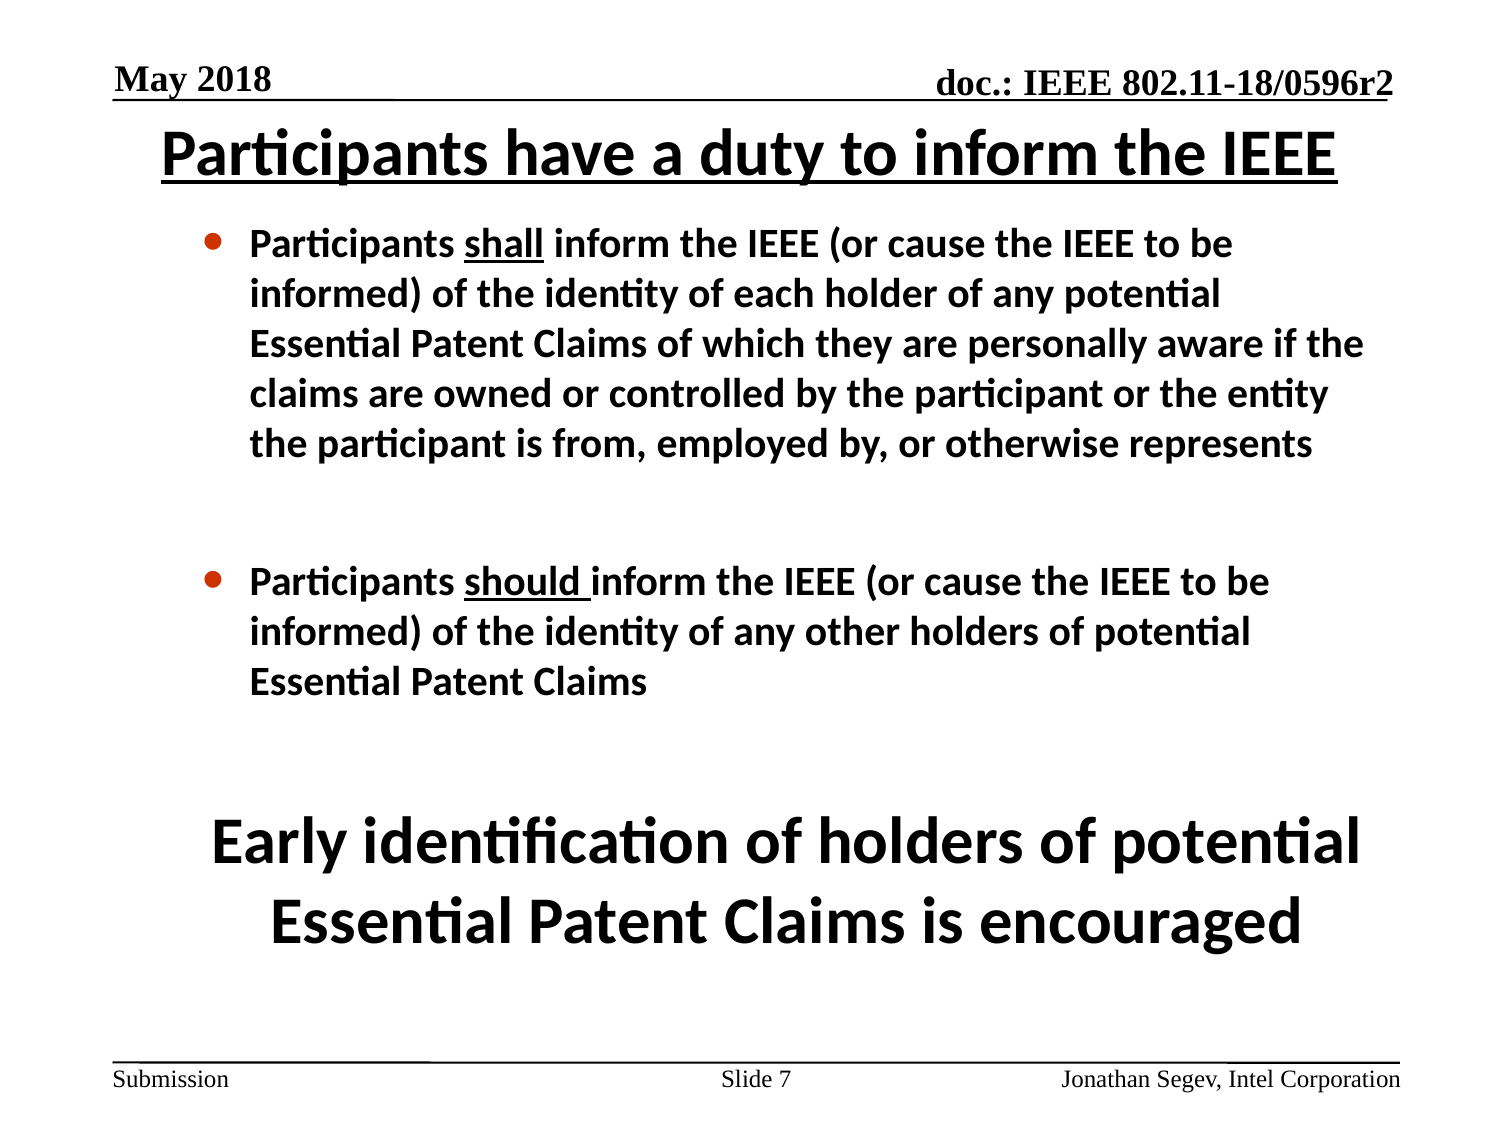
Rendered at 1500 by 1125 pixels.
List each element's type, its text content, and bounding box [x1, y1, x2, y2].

title Participants have a duty to inform the IEEE [112, 112, 1388, 185]
footer Jonathan Segev, Intel Corporation [878, 1061, 1402, 1093]
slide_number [114, 54, 423, 100]
list Participants shall inform the IEEE (or cause the IEEE to be informed) of the identity of each holder of any potential Essential Patent Claims of which they are personally aware if the claims are owned or controlled by the participant or the entity the participant is from, employed by, or otherwise represents Participants should inform the IEEE (or cause the IEEE to be informed) of the identity of any other holders of potential Essential Patent Claims Early identification of holders of potential Essential Patent Claims is encouraged [112, 207, 1388, 1000]
slide_number Slide 7 [712, 1061, 800, 1123]
